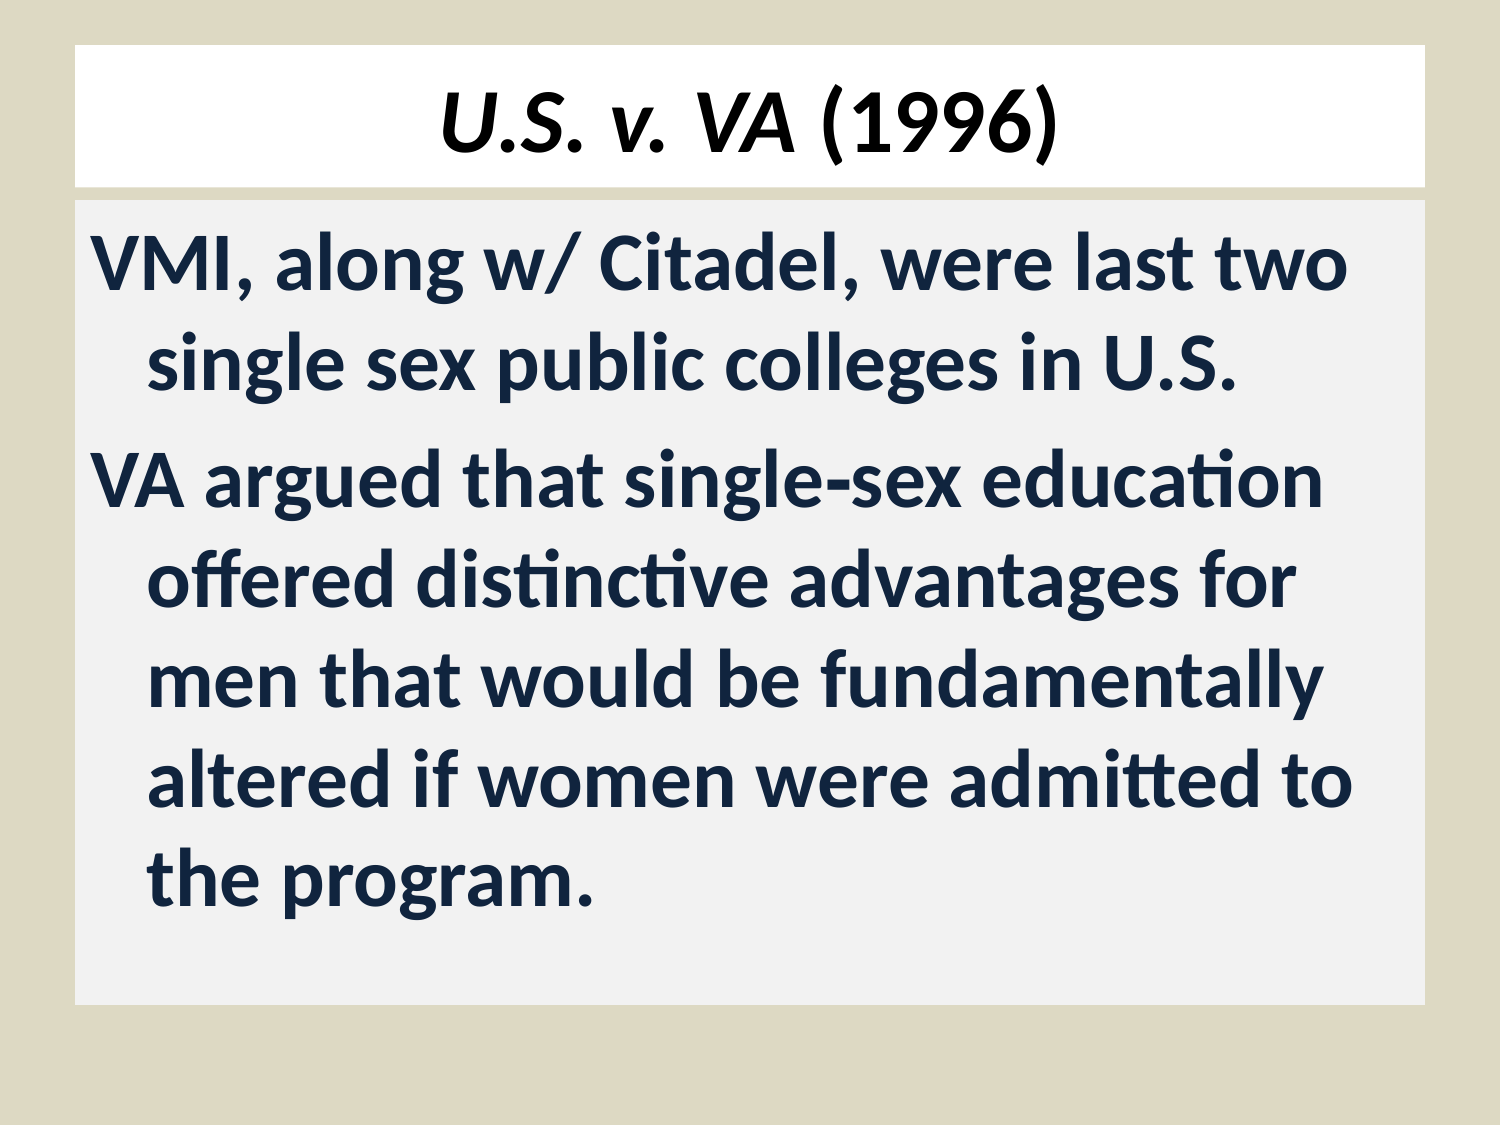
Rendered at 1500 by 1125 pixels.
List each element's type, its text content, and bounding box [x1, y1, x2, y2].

title U.S. v. VA (1996) [75, 45, 1425, 188]
list VMI, along w/ Citadel, were last two single sex public colleges in U.S. VA argued that single‐sex education offered distinctive advantages for men that would be fundamentally altered if women were admitted to the program. [75, 200, 1425, 1005]
